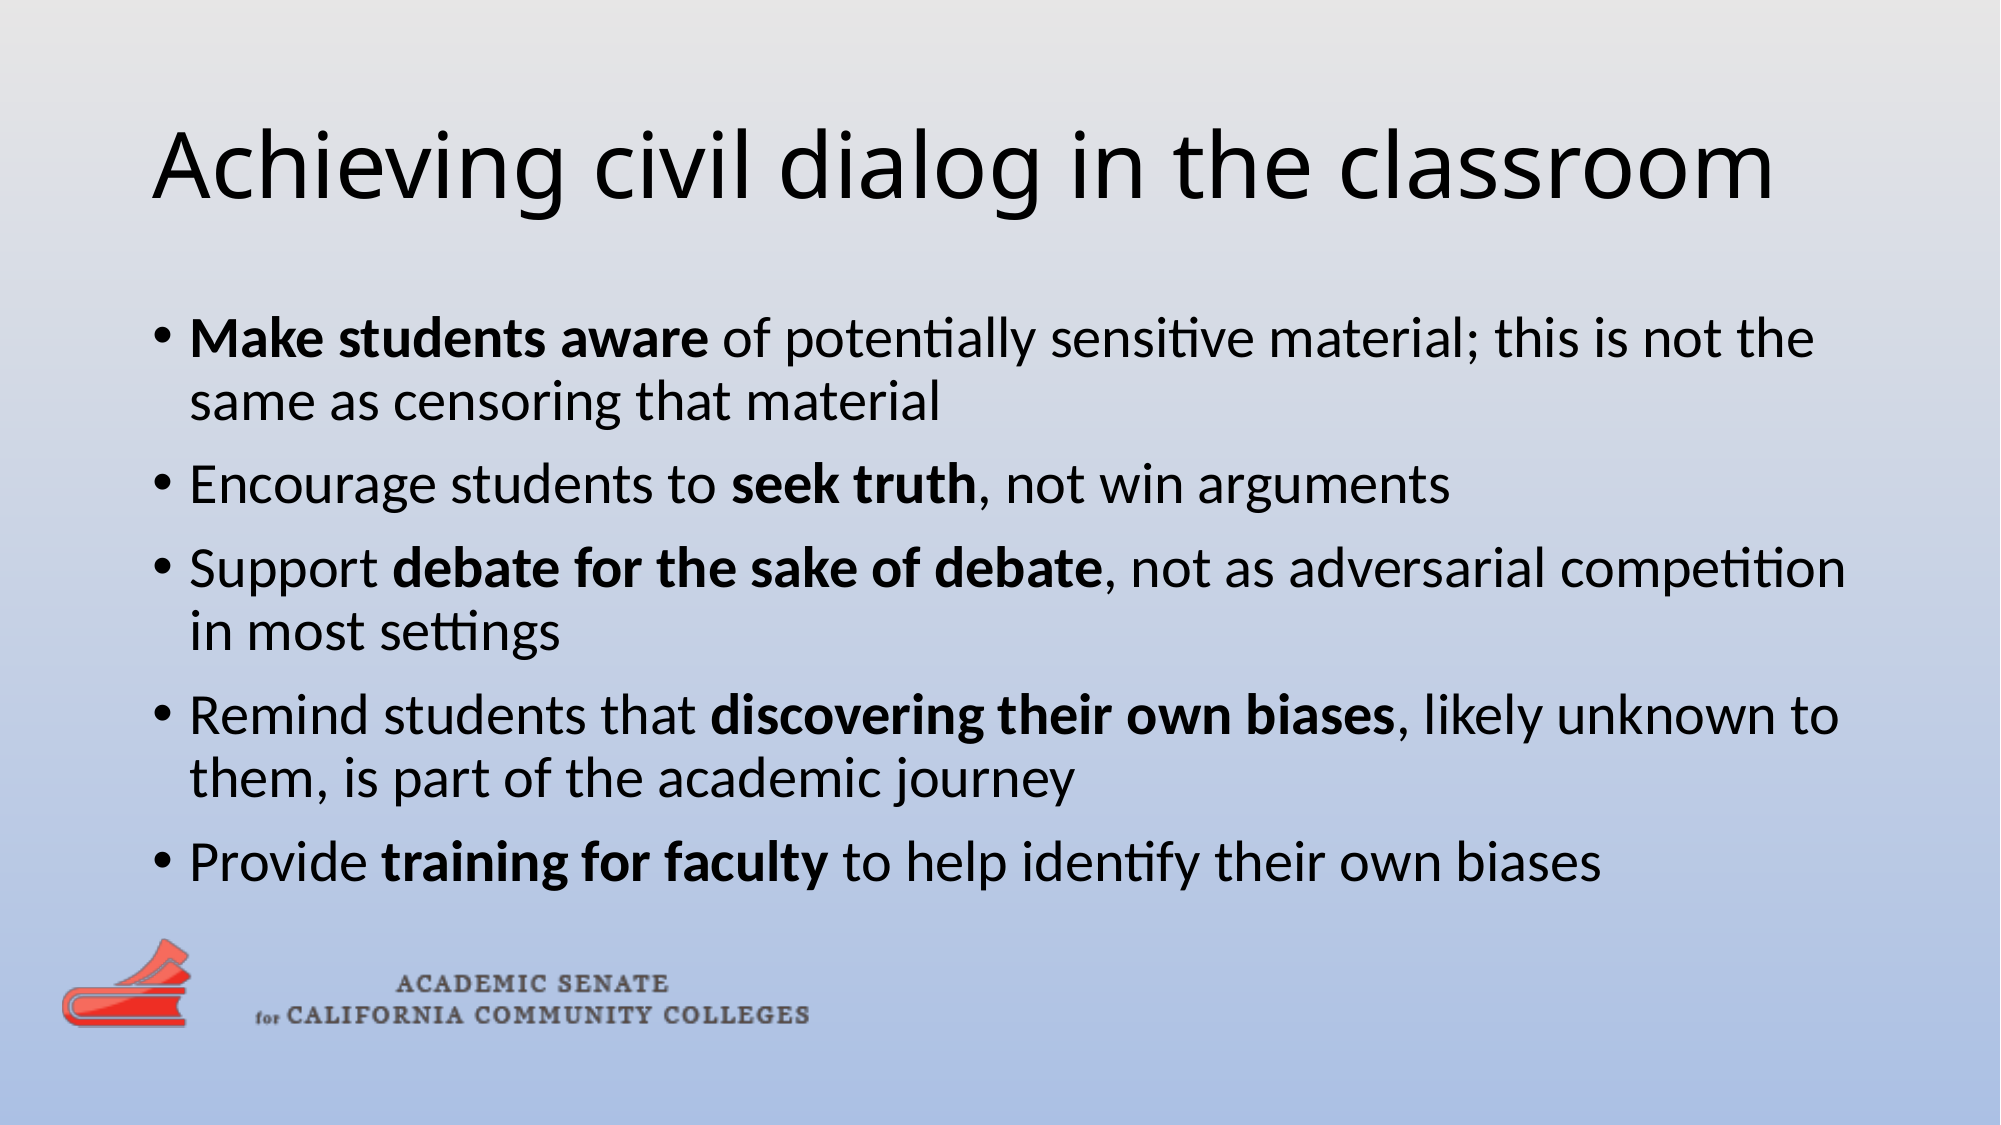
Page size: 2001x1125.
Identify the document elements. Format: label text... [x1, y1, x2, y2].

list Make students aware of potentially sensitive material; this is not the same as censoring that material Encourage students to seek truth, not win arguments Support debate for the sake of debate, not as adversarial competition in most settings Remind students that discovering their own biases, likely unknown to them, is part of the academic journey Provide training for faculty to help identify their own biases [137, 299, 1863, 1014]
title Achieving civil dialog in the classroom [137, 59, 1863, 278]
picture [62, 938, 811, 1028]
